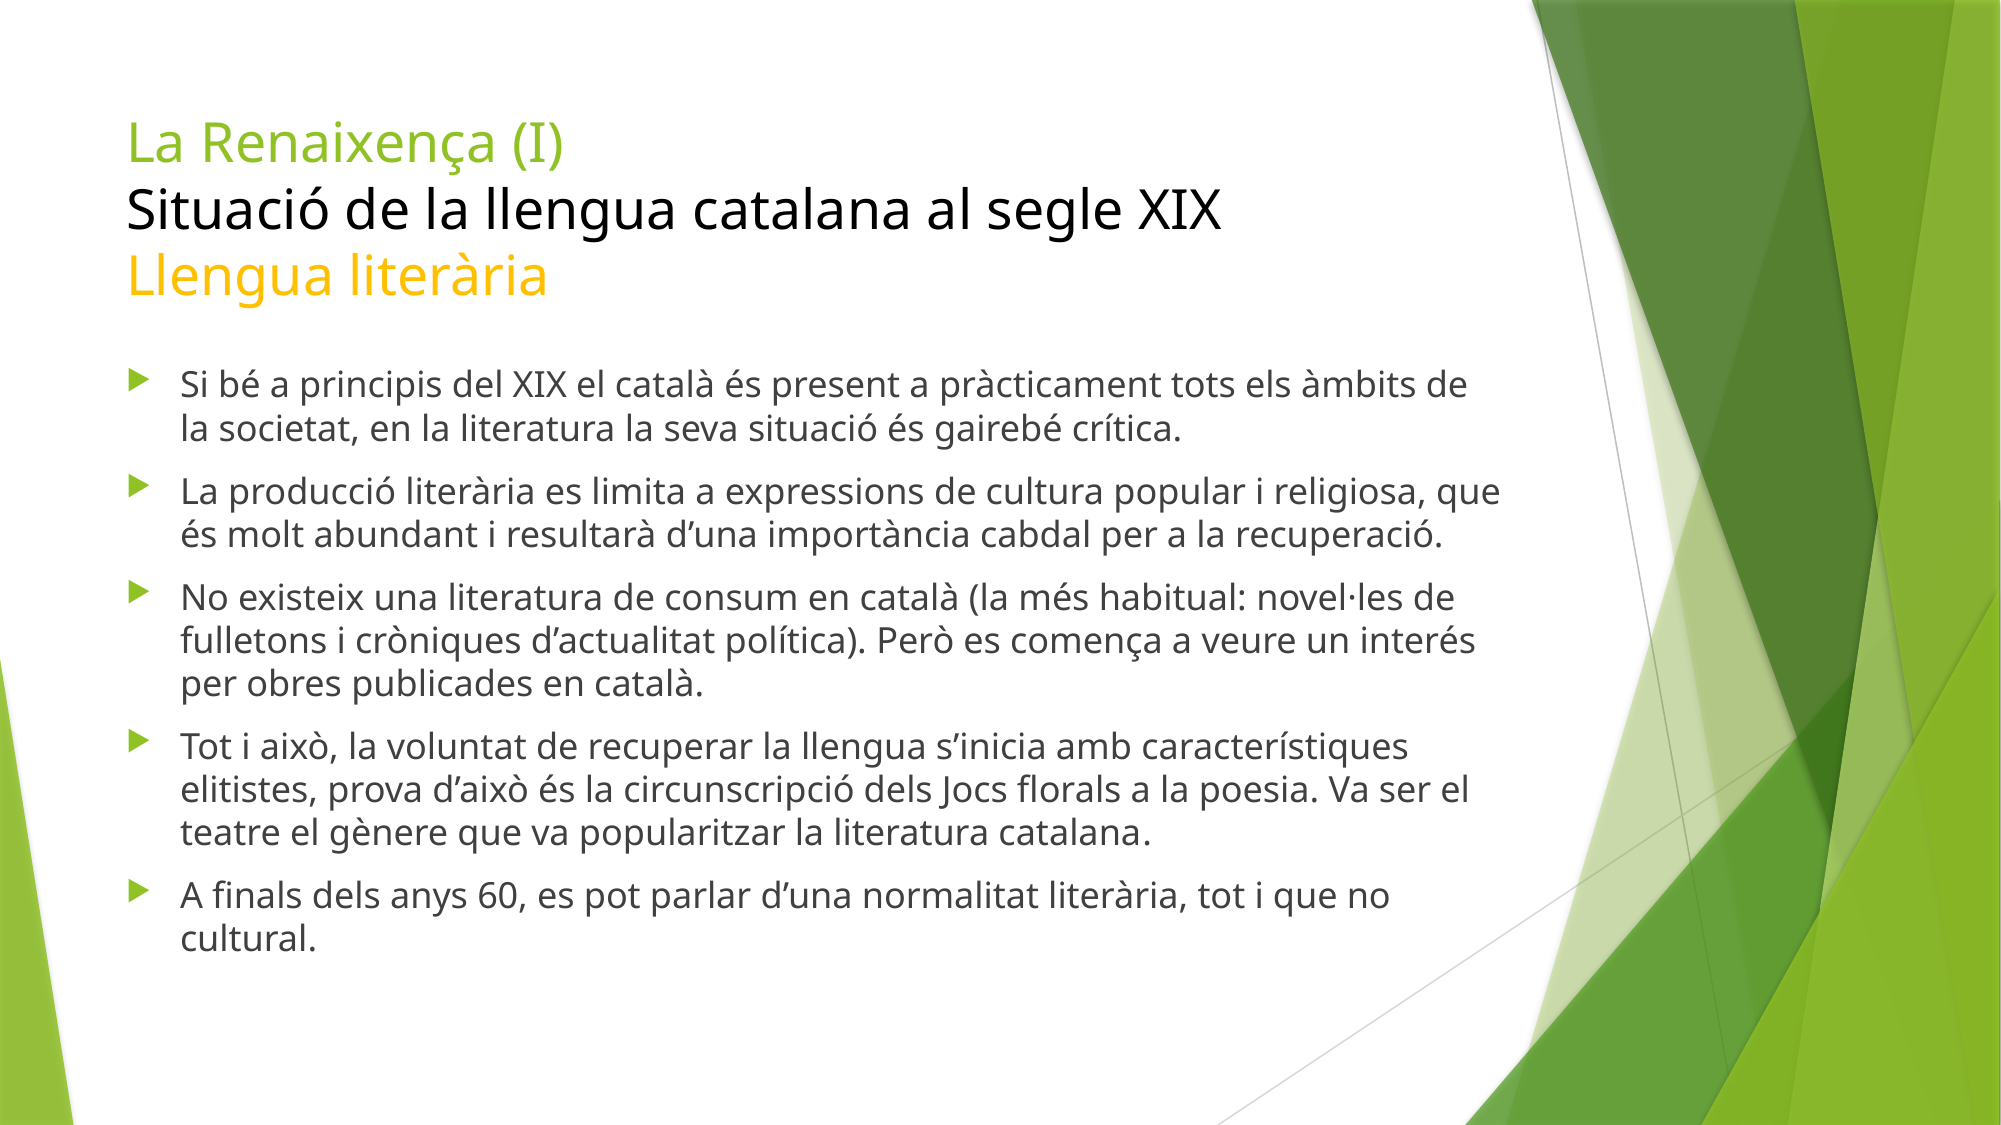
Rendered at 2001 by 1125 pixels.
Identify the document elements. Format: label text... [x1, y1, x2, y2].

title La Renaixença (I) Situació de la llengua catalana al segle XIX Llengua literària [111, 99, 1522, 317]
list Si bé a principis del XIX el català és present a pràcticament tots els àmbits de la societat, en la literatura la seva situació és gairebé crítica. La producció literària es limita a expressions de cultura popular i religiosa, que és molt abundant i resultarà d’una importància cabdal per a la recuperació. No existeix una literatura de consum en català (la més habitual: novel·les de fulletons i cròniques d’actualitat política). Però es comença a veure un interés per obres publicades en català. Tot i això, la voluntat de recuperar la llengua s’inicia amb característiques elitistes, prova d’això és la circunscripció dels Jocs florals a la poesia. Va ser el teatre el gènere que va popularitzar la literatura catalana. A finals dels anys 60, es pot parlar d’una normalitat literària, tot i que no cultural. [111, 354, 1522, 992]
